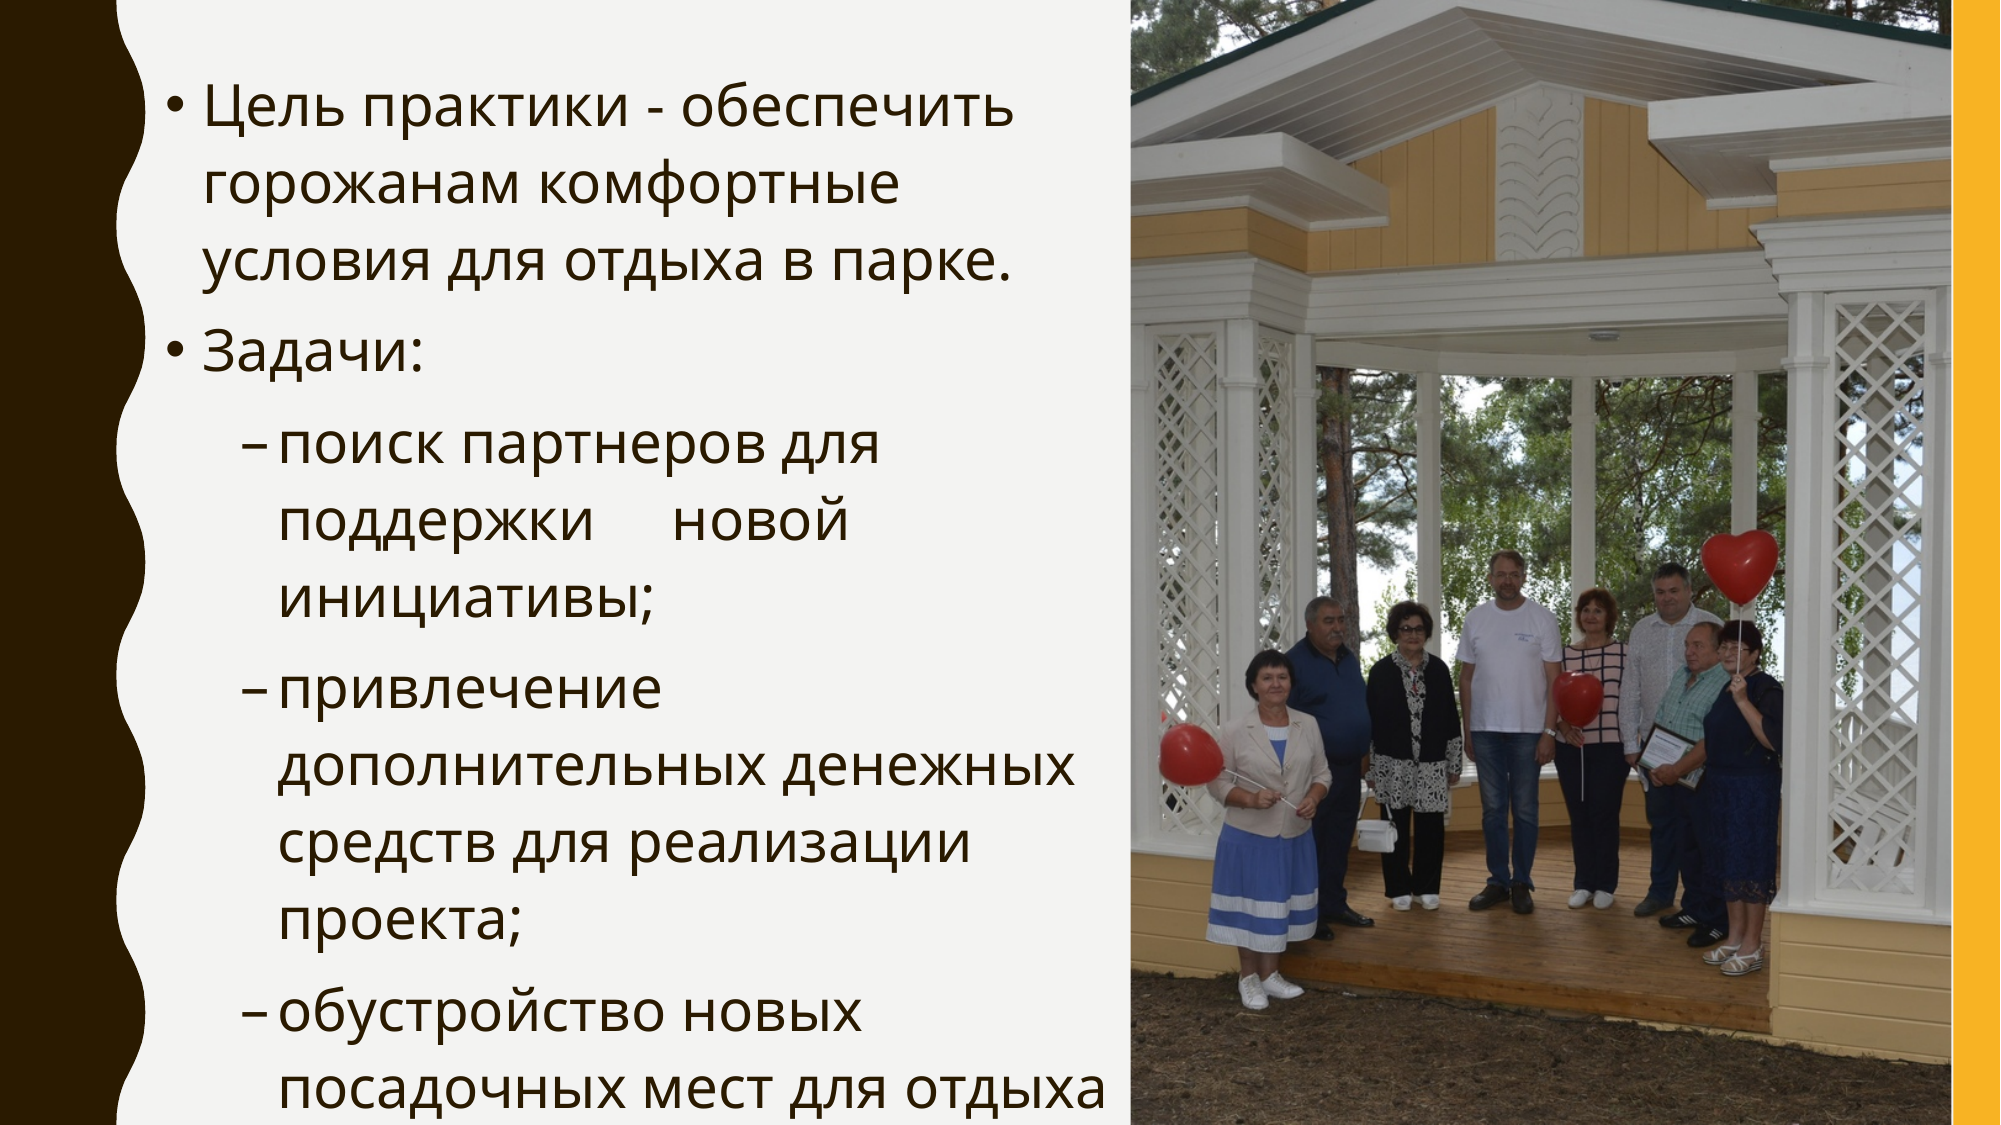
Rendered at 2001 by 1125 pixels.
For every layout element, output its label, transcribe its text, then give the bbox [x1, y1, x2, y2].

picture [1130, 0, 1952, 1125]
list Цель практики - обеспечить горожанам комфортные условия для отдыха в парке. Задачи: поиск партнеров для поддержки новой инициативы; привлечение дополнительных денежных средств для реализации проекта; обустройство новых посадочных мест для отдыха на территории парка. [150, 53, 1130, 1050]
